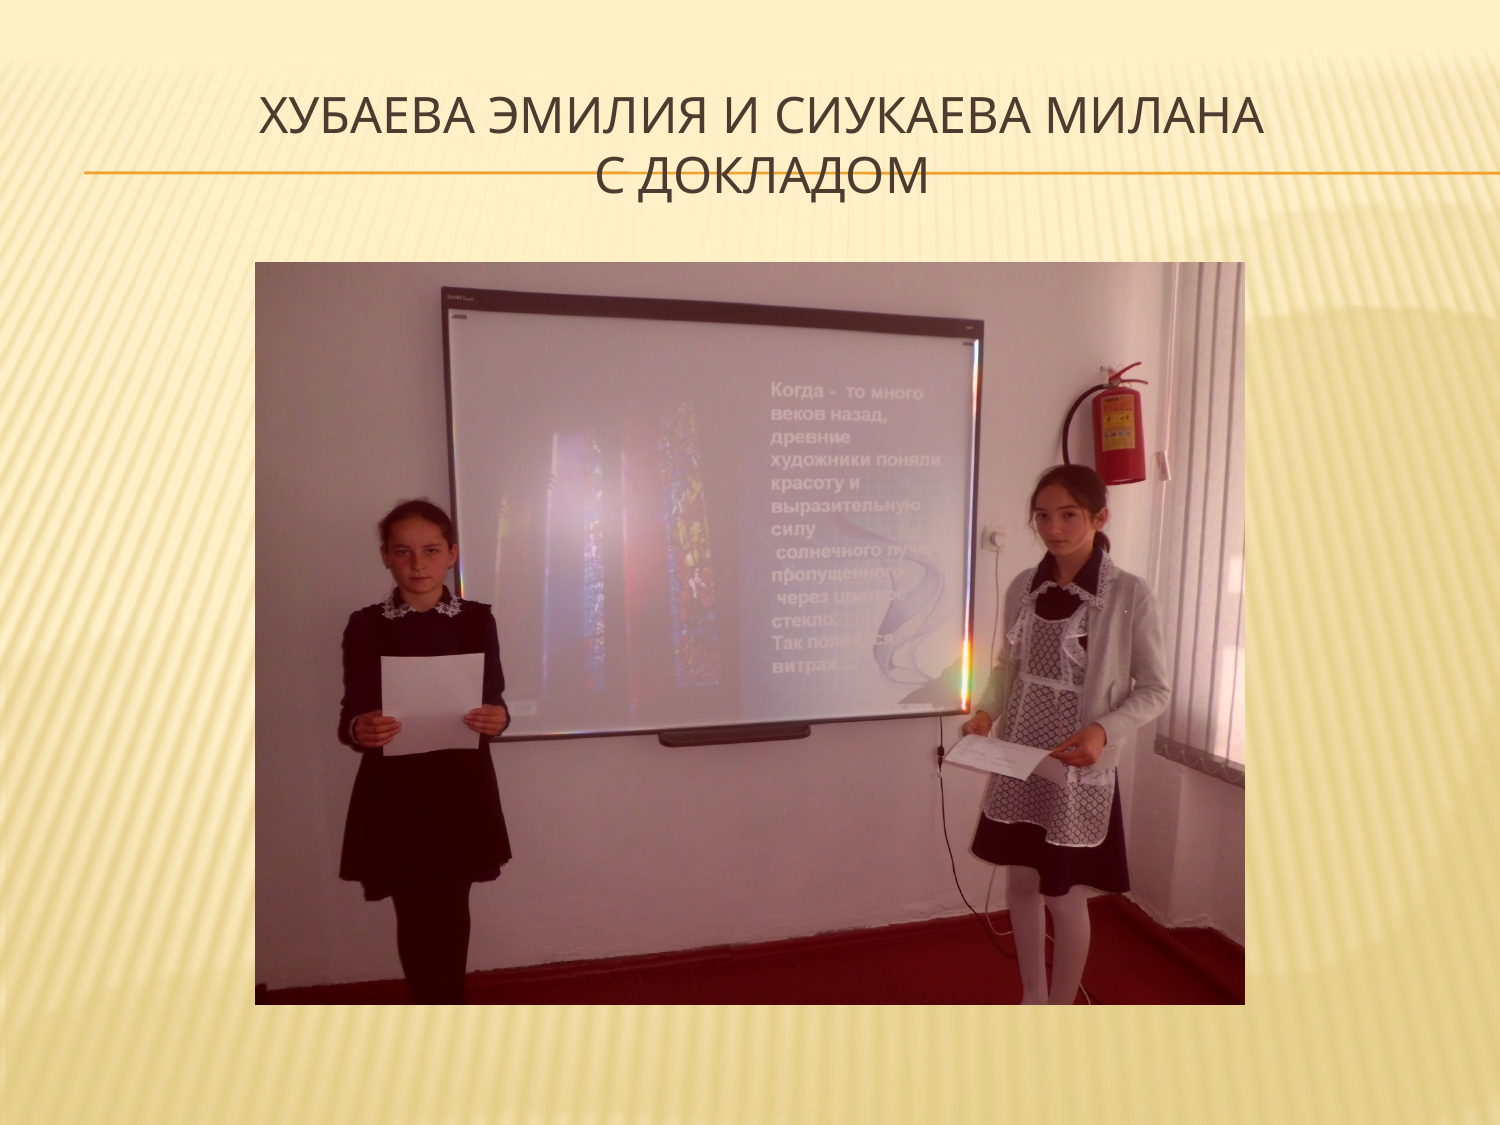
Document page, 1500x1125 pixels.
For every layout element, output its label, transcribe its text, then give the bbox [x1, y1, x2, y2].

title Хубаева Эмилия и Сиукаева Милана с докладом [50, 75, 1475, 213]
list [254, 262, 1245, 1005]
